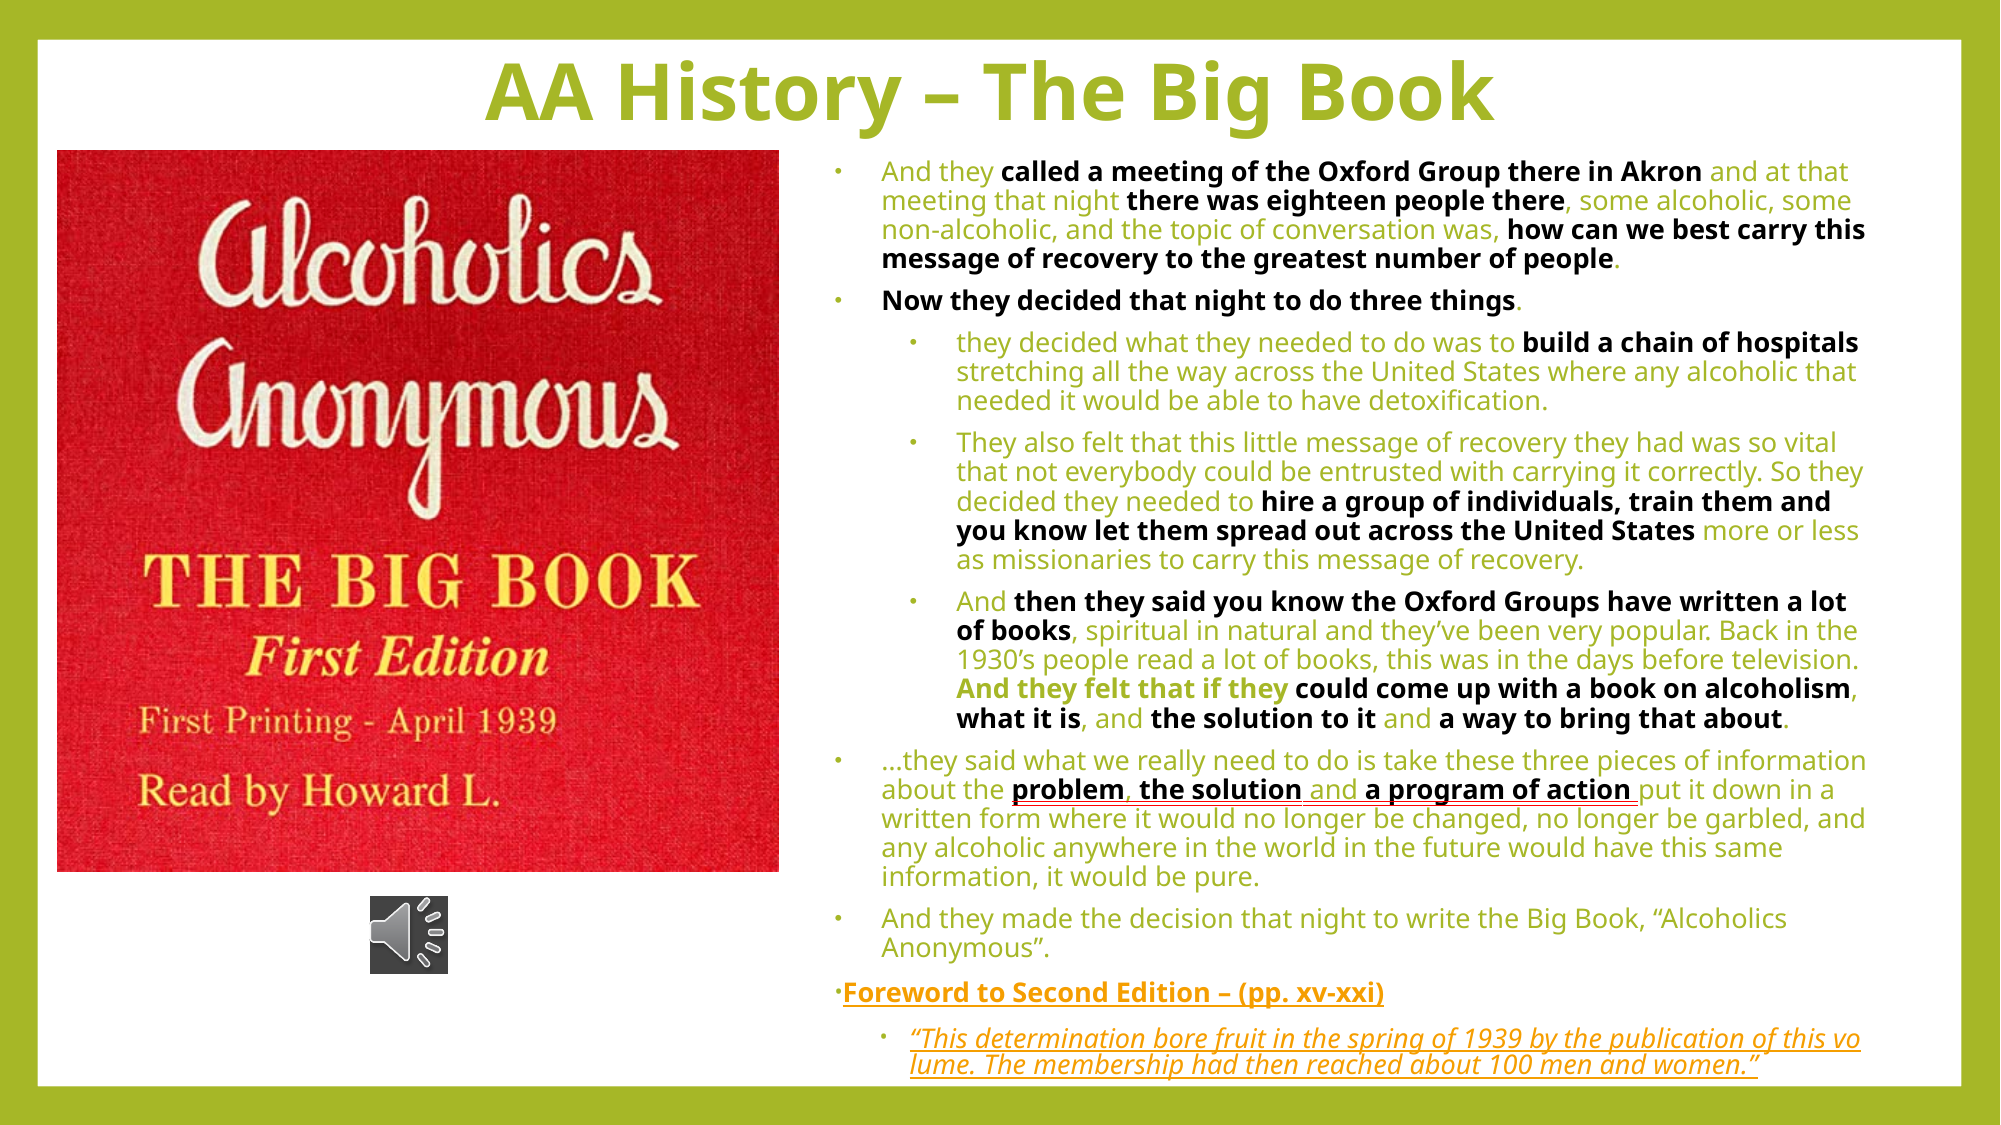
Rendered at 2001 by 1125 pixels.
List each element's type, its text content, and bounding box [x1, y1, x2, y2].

picture [56, 149, 779, 872]
text_box [36, 38, 1963, 1088]
text_box And they called a meeting of the Oxford Group there in Akron and at that meeting that night there was eighteen people there, some alcoholic, some non-alcoholic, and the topic of conversation was, how can we best carry this message of recovery to the greatest number of people. Now they decided that night to do three things. they decided what they needed to do was to build a chain of hospitals stretching all the way across the United States where any alcoholic that needed it would be able to have detoxification. They also felt that this little message of recovery they had was so vital that not everybody could be entrusted with carrying it correctly. So they decided they needed to hire a group of individuals, train them and you know let them spread out across the United States more or less as missionaries to carry this message of recovery. And then they said you know the Oxford Groups have written a lot of books, spiritual in natural and they’ve been very popular. Back in the 1930’s people read a lot of books, this was in the days before television. And they felt that if they could come up with a book on alcoholism, what it is, and the solution to it and a way to bring that about. …they said what we really need to do is take these three pieces of information about the problem, the solution and a program of action put it down in a written form where it would no longer be changed, no longer be garbled, and any alcoholic anywhere in the world in the future would have this same information, it would be pure. And they made the decision that night to write the Big Book, “Alcoholics Anonymous”. Foreword to Second Edition – (pp. xv-xxi) “This determination bore fruit in the spring of 1939 by the publication of this volume. The membership had then reached about 100 men and women.” [819, 150, 1882, 1067]
picture [368, 894, 450, 975]
text_box AA History – The Big Book [470, 40, 1533, 151]
